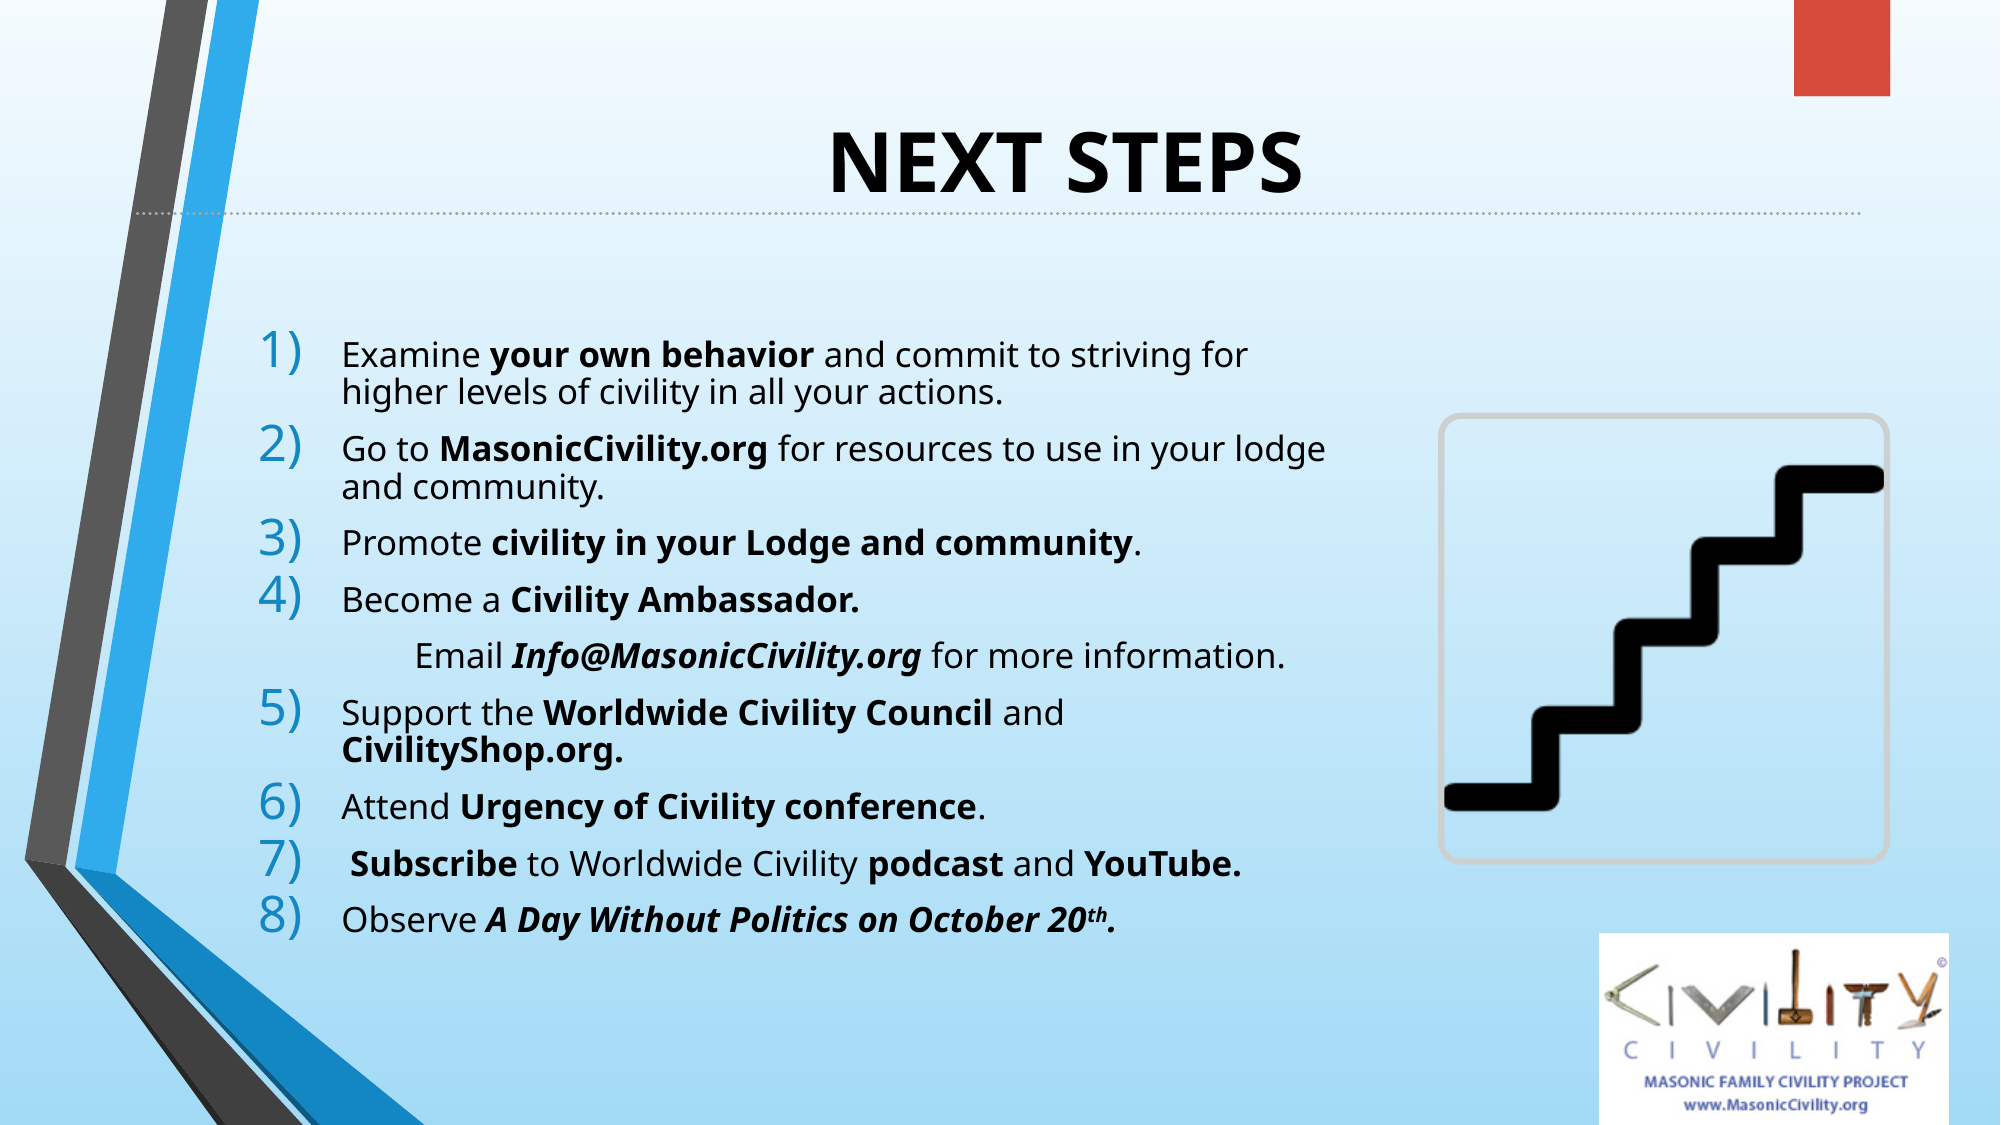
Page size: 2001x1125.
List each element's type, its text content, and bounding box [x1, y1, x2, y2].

picture [1440, 415, 1888, 862]
title NEXT STEPS [243, 61, 1887, 256]
picture [1599, 933, 1949, 1125]
list Examine your own behavior and commit to striving for higher levels of civility in all your actions. Go to MasonicCivility.org for resources to use in your lodge and community. Promote civility in your Lodge and community. Become a Civility Ambassador. Email Info@MasonicCivility.org for more information. Support the Worldwide Civility Council and CivilityShop.org. Attend Urgency of Civility conference. Subscribe to Worldwide Civility podcast and YouTube. Observe A Day Without Politics on October 20th. [243, 327, 1369, 950]
